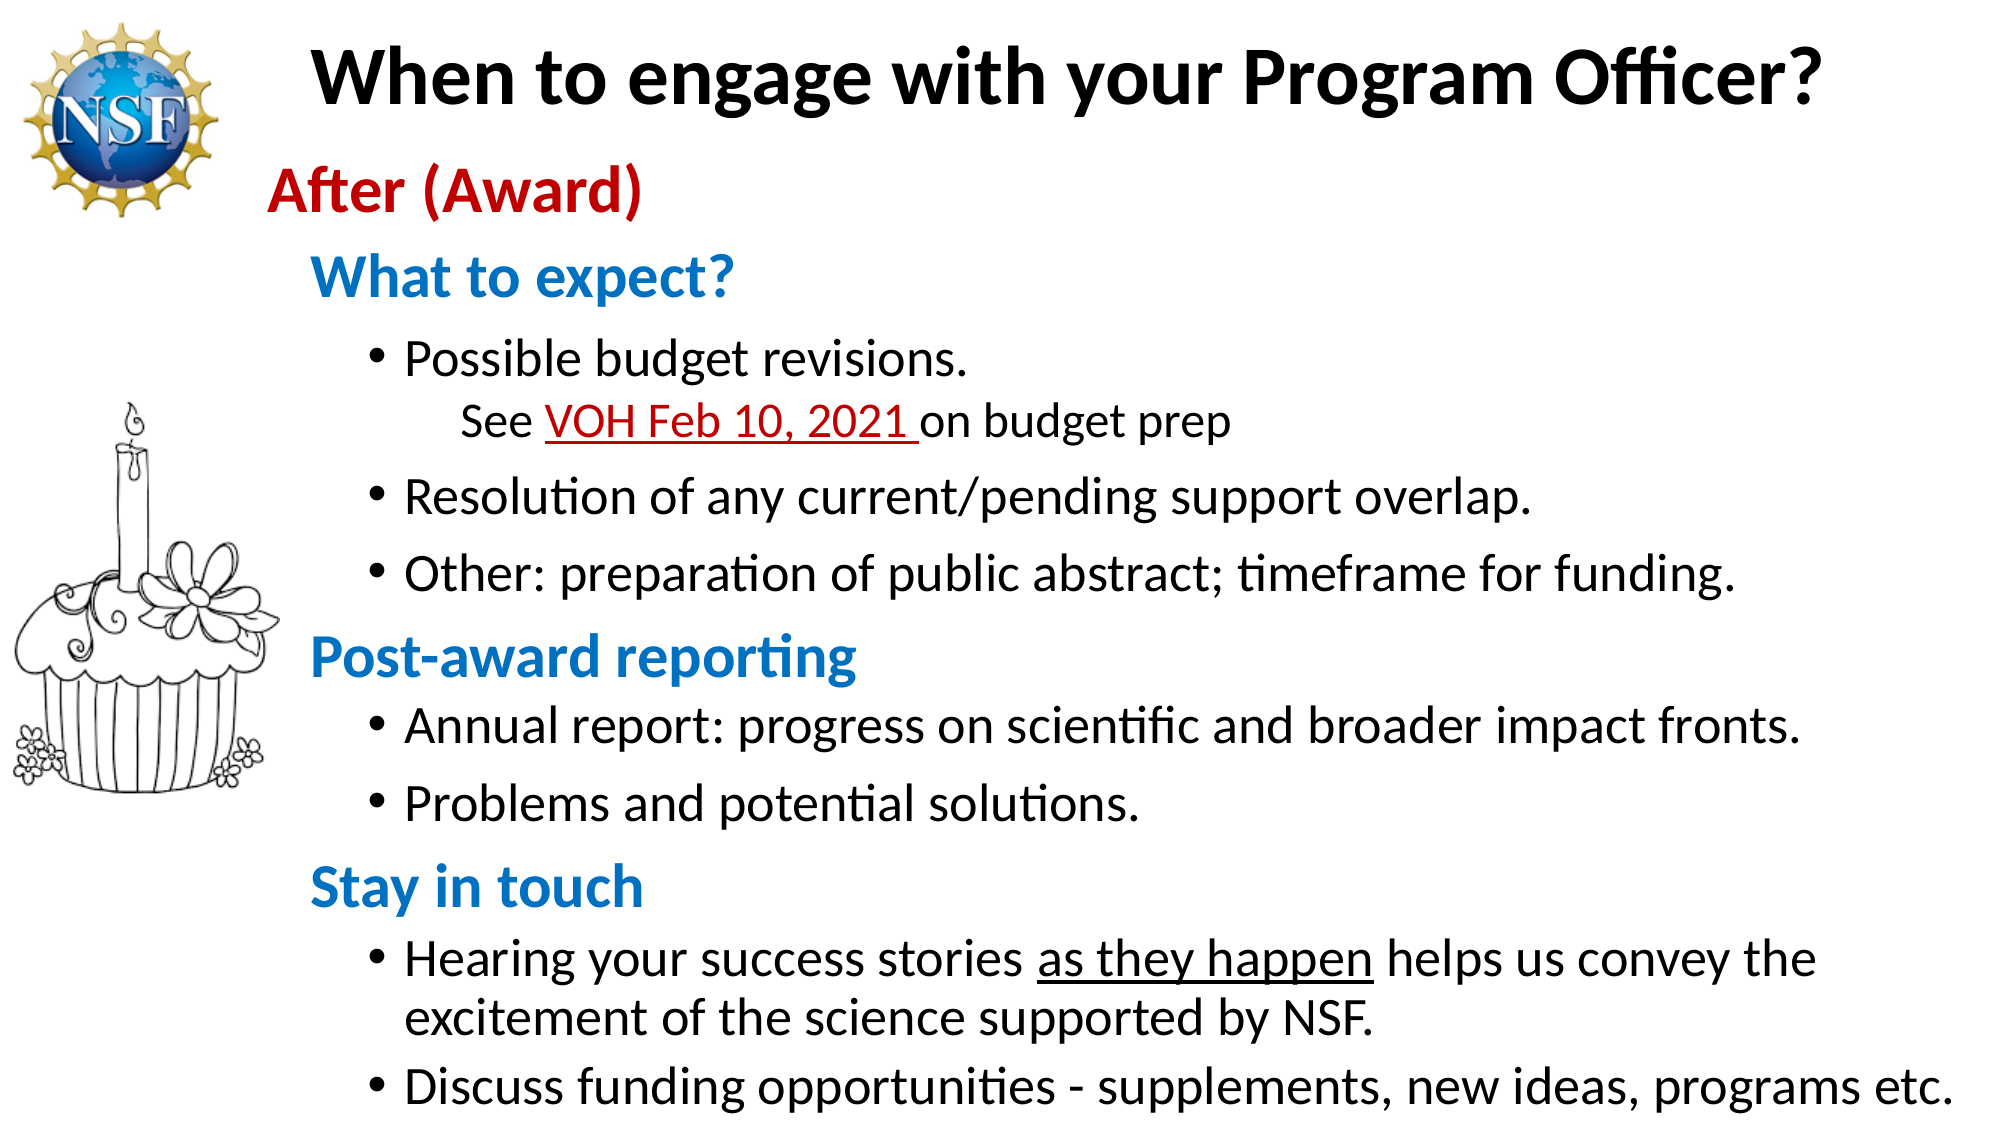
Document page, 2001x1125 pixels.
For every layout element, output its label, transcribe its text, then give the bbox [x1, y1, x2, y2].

text_box After (Award) [252, 138, 660, 233]
picture [21, 19, 221, 220]
list What to expect? Possible budget revisions. See VOH Feb 10, 2021 on budget prep Resolution of any current/pending support overlap. Other: preparation of public abstract; timeframe for funding. Post-award reporting Annual report: progress on scientific and broader impact fronts. Problems and potential solutions. Stay in touch Hearing your success stories as they happen helps us convey the excitement of the science supported by NSF. Discuss funding opportunities - supplements, new ideas, programs etc. [220, 227, 2000, 1125]
text_box When to engage with your Program Officer? [184, 0, 1953, 142]
picture [0, 395, 280, 801]
